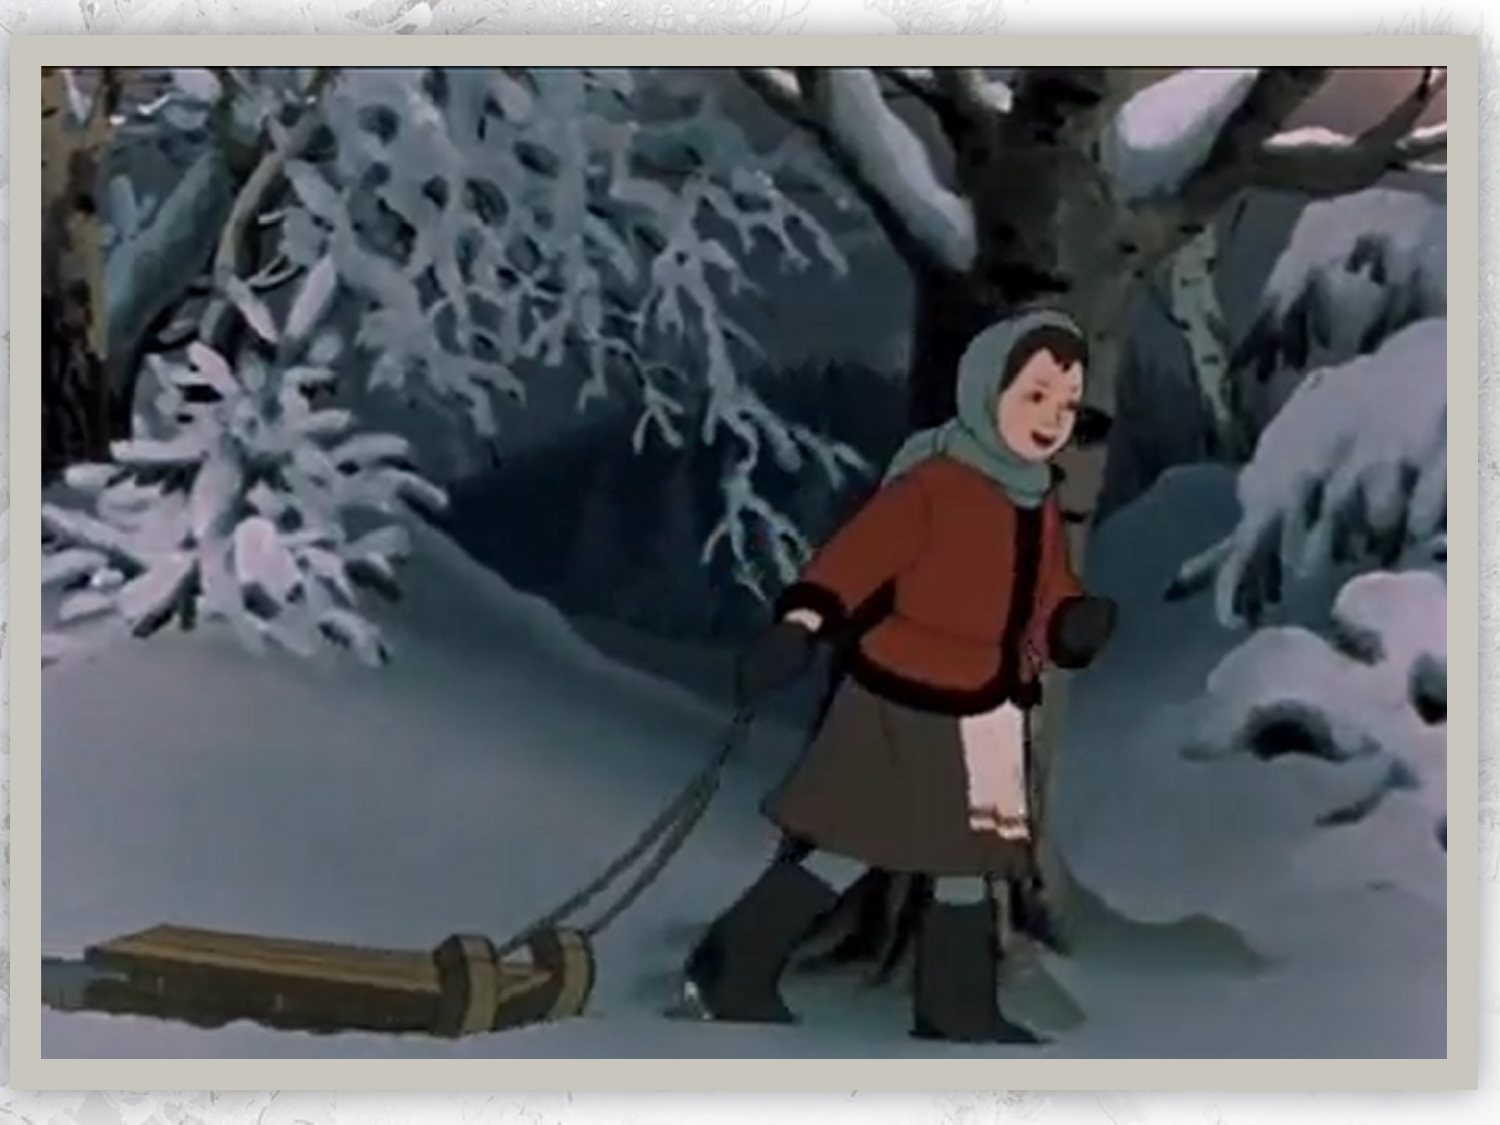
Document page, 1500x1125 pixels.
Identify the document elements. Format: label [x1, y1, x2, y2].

picture [41, 66, 1448, 1059]
